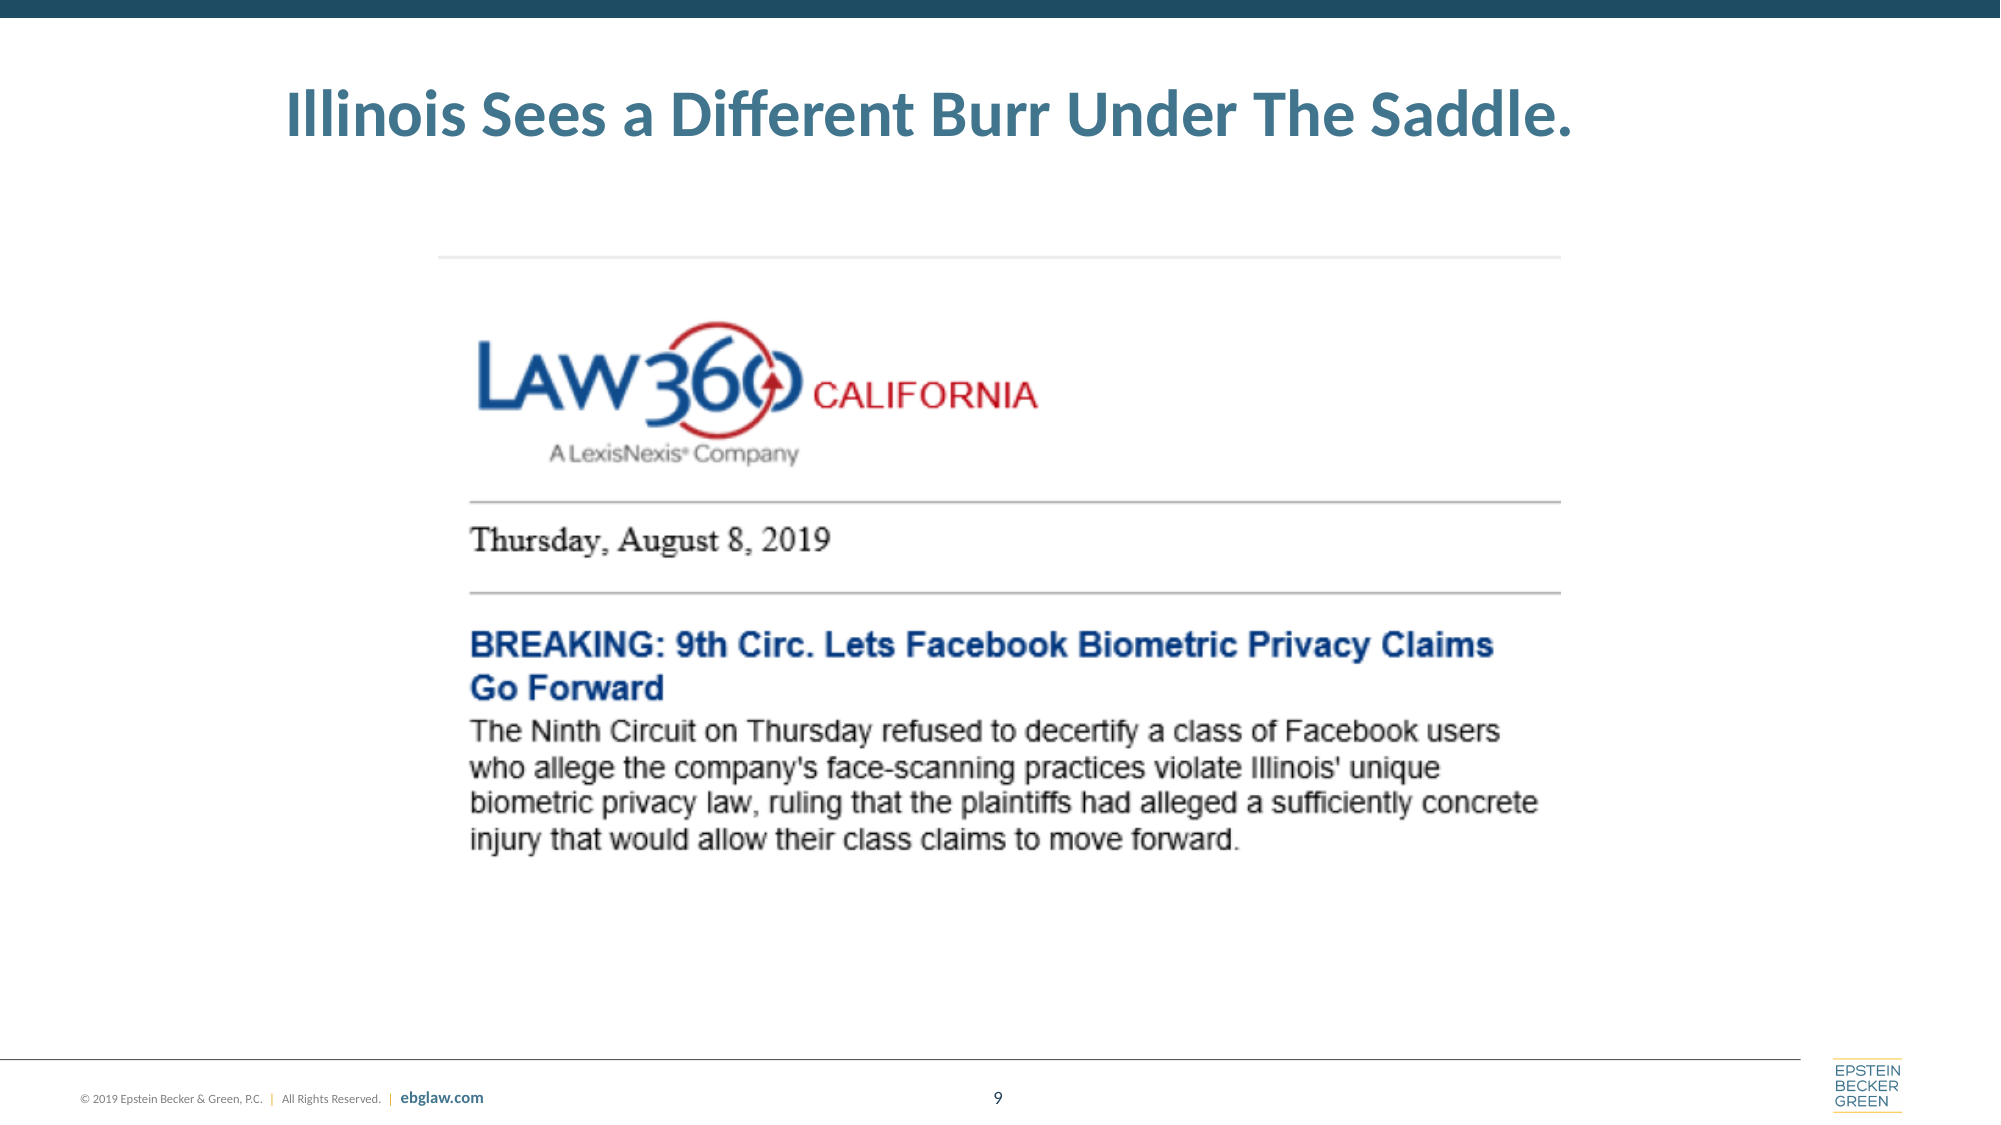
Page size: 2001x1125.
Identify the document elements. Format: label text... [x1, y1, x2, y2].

title Illinois Sees a Different Burr Under The Saddle. [80, 76, 1781, 170]
picture [1831, 1057, 1904, 1114]
picture [438, 241, 1562, 884]
